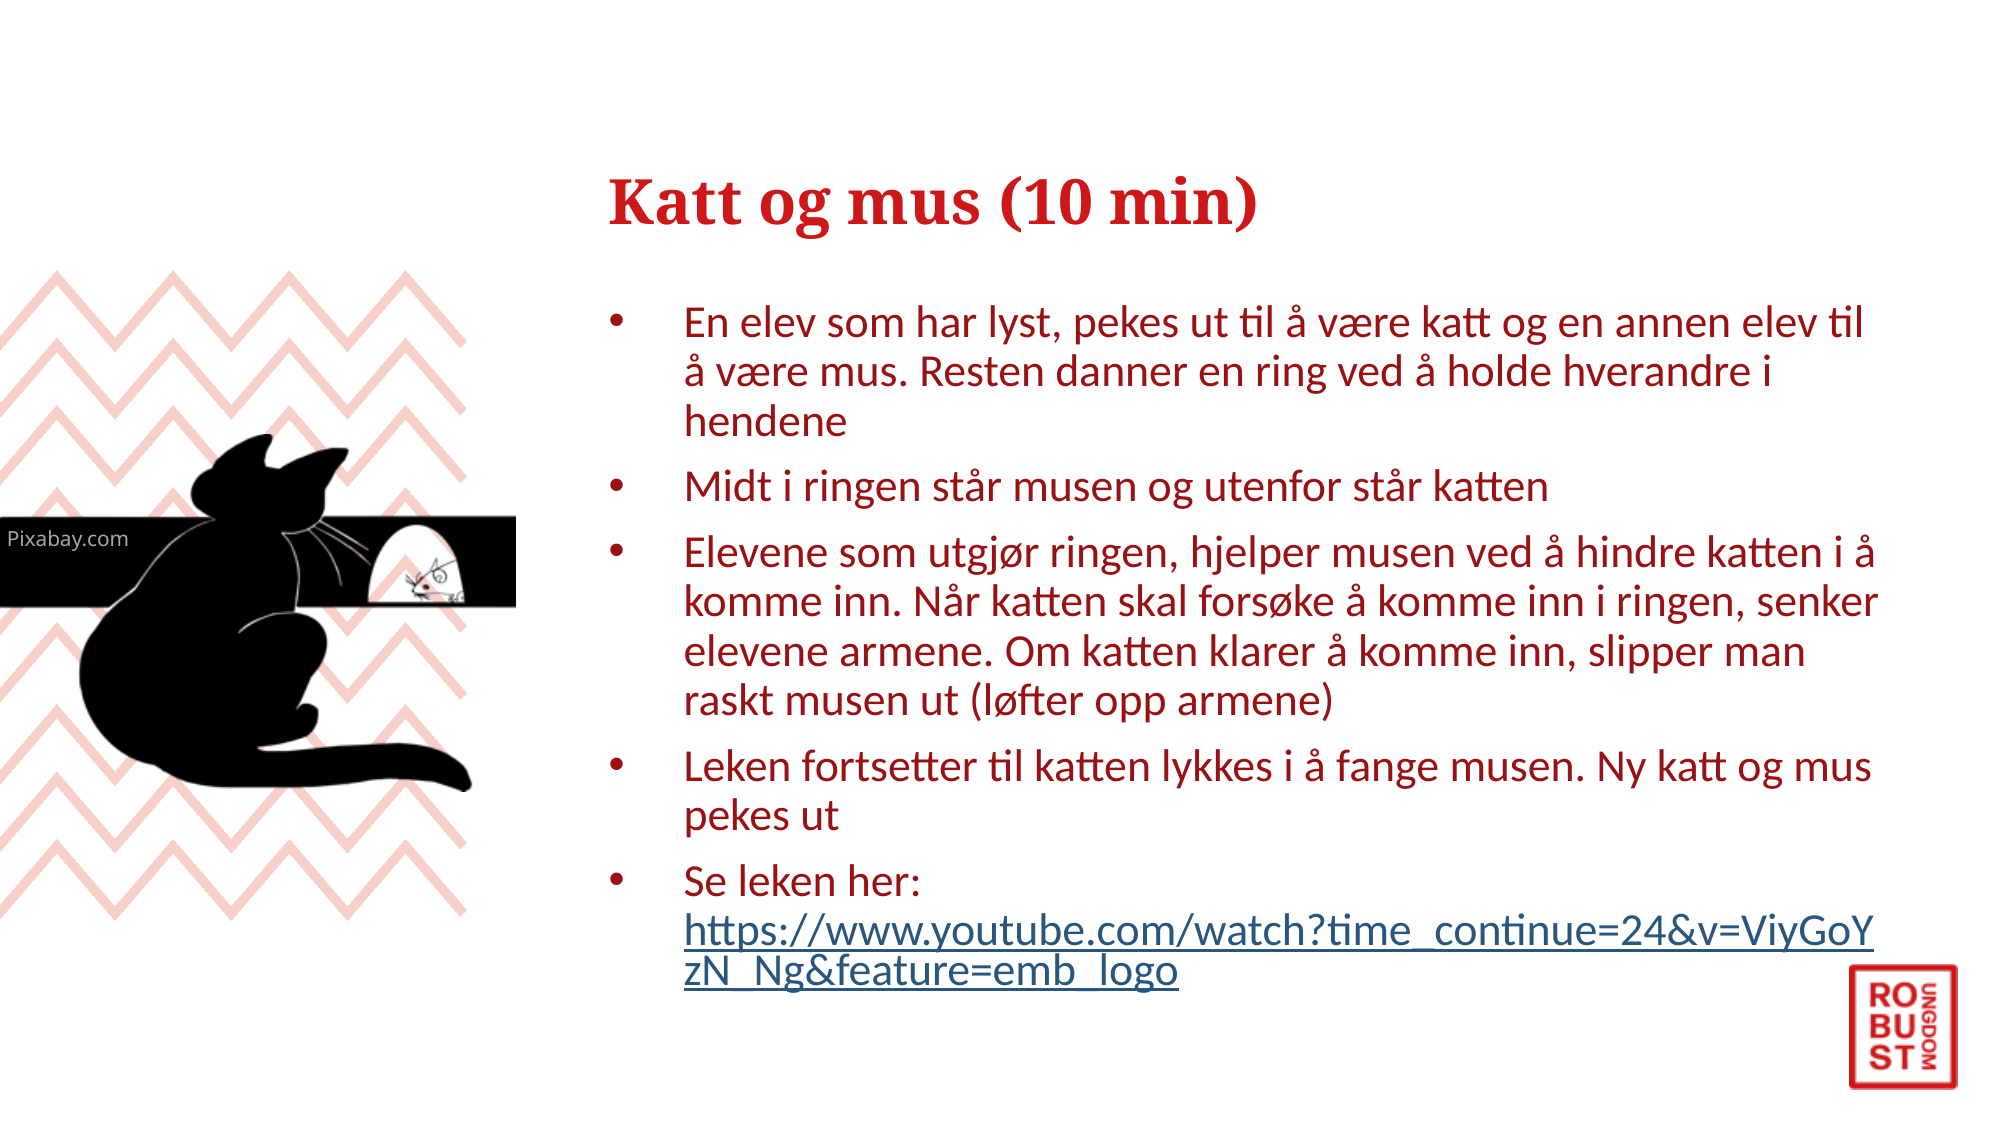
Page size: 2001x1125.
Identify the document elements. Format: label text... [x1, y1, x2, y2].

title Katt og mus (10 min) [593, 0, 1903, 247]
list En elev som har lyst, pekes ut til å være katt og en annen elev til å være mus. Resten danner en ring ved å holde hverandre i hendene Midt i ringen står musen og utenfor står katten Elevene som utgjør ringen, hjelper musen ved å hindre katten i å komme inn. Når katten skal forsøke å komme inn i ringen, senker elevene armene. Om katten klarer å komme inn, slipper man raskt musen ut (løfter opp armene) Leken fortsetter til katten lykkes i å fange musen. Ny katt og mus pekes ut Se leken her: https://www.youtube.com/watch?time_continue=24&v=ViyGoYzN_Ng&feature=emb_logo [593, 290, 1903, 992]
picture [1849, 964, 1958, 1090]
picture [0, 269, 516, 921]
